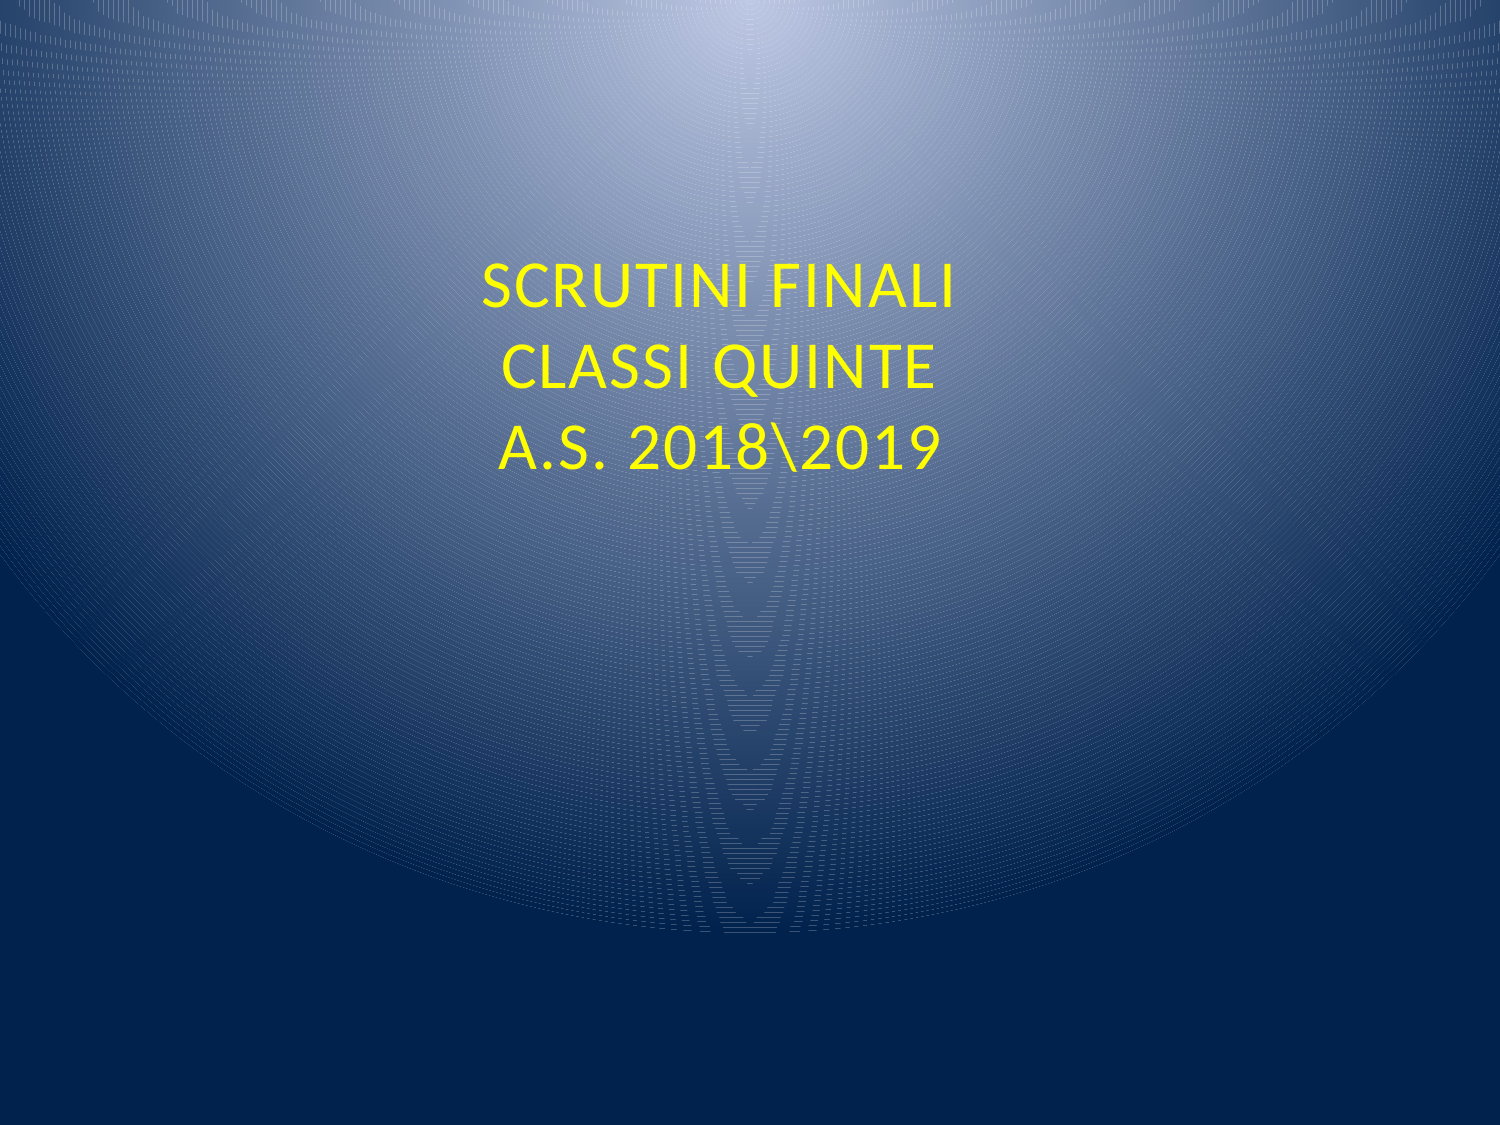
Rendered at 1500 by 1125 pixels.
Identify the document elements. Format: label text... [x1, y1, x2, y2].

title SCRUTINI FINALI CLASSI QUINTE A.S. 2018\2019 [100, 90, 1341, 634]
